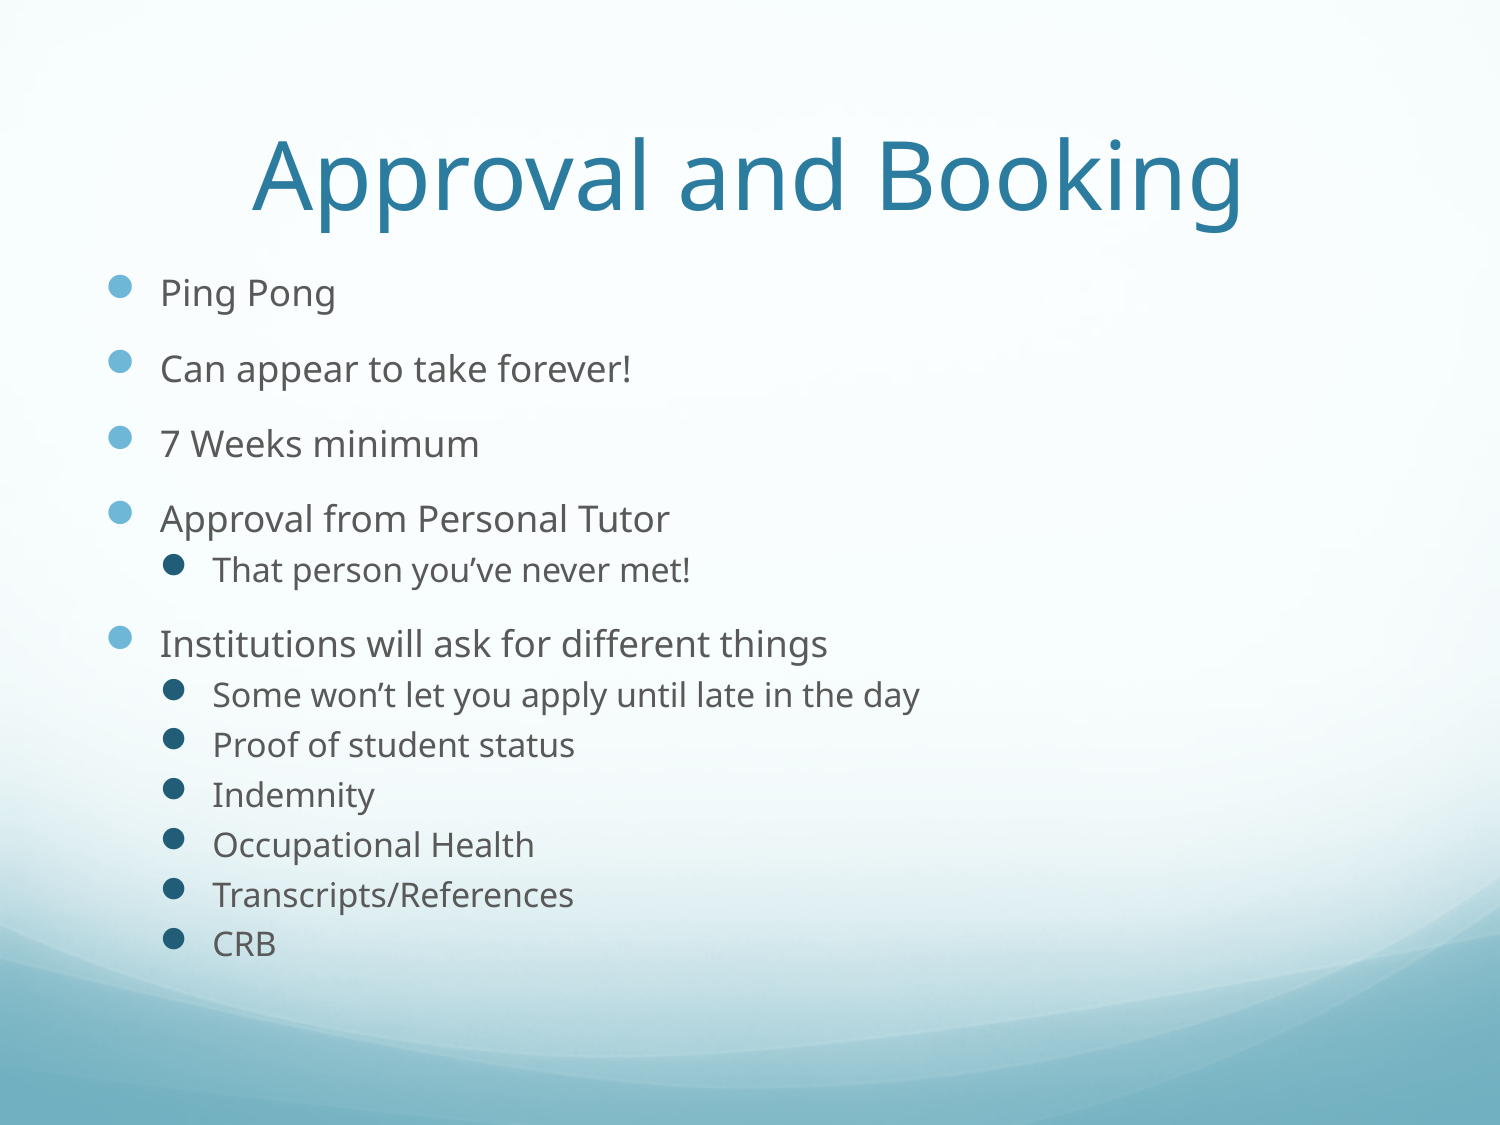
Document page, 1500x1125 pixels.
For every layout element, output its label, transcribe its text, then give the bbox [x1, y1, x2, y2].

list Ping Pong Can appear to take forever! 7 Weeks minimum Approval from Personal Tutor That person you’ve never met! Institutions will ask for different things Some won’t let you apply until late in the day Proof of student status Indemnity Occupational Health Transcripts/References CRB [89, 262, 1410, 976]
title Approval and Booking [89, 17, 1410, 238]
